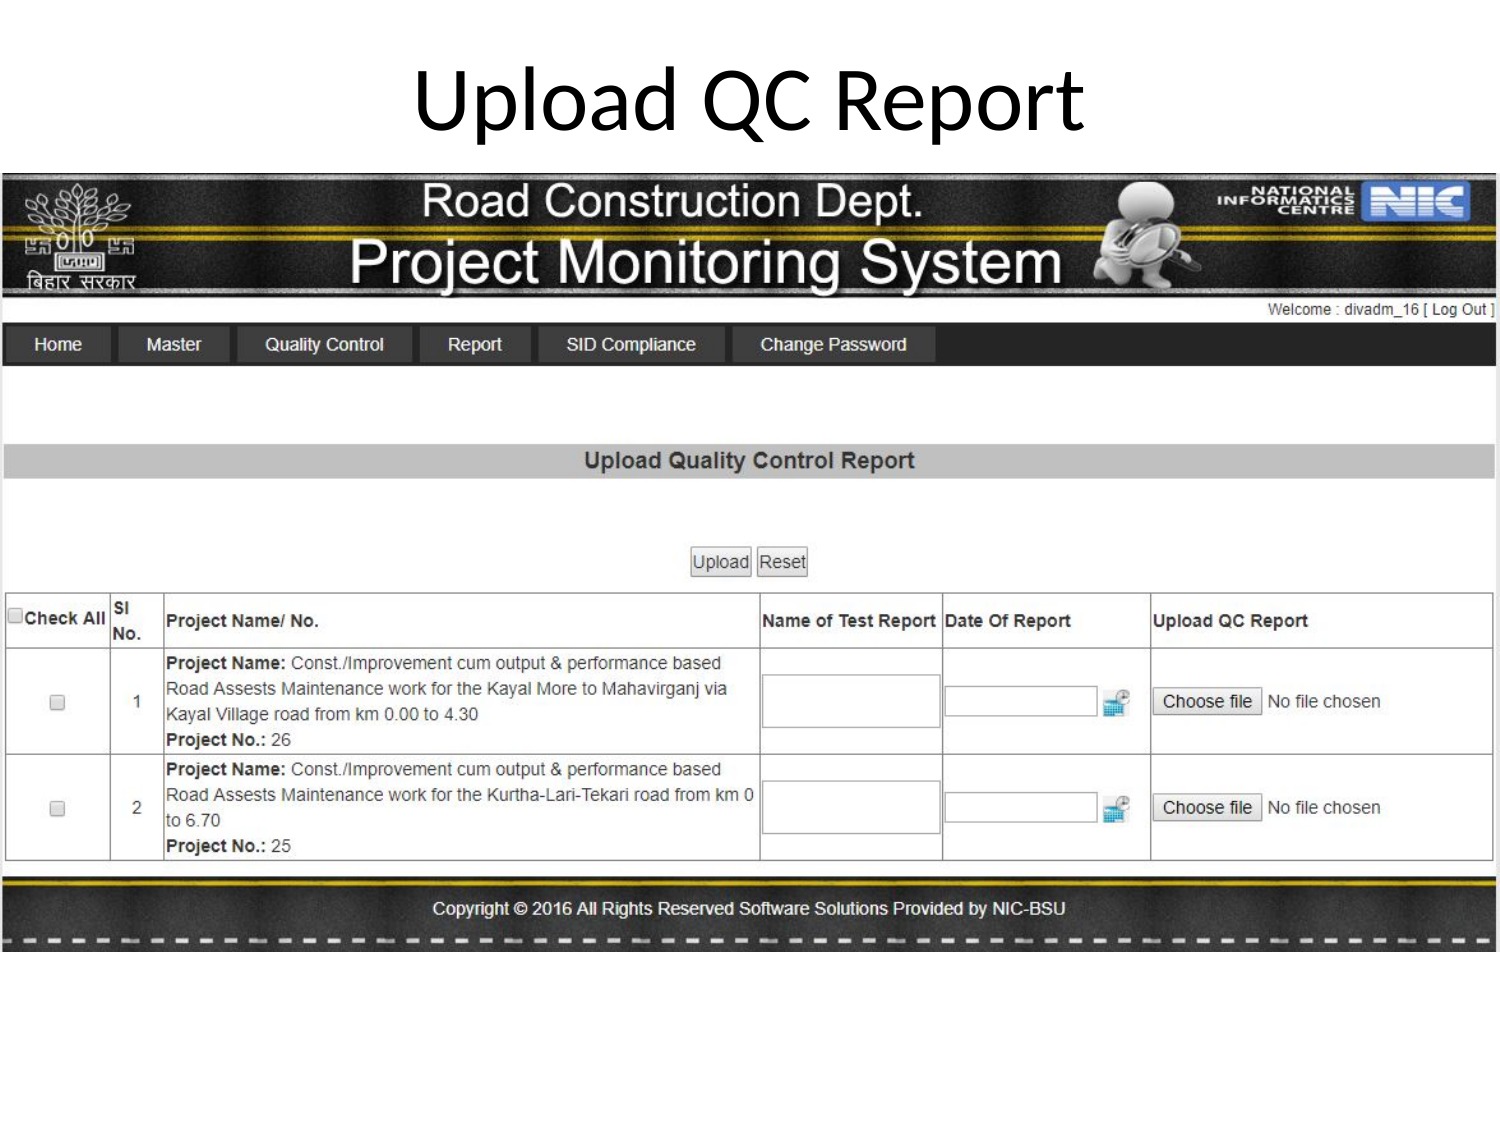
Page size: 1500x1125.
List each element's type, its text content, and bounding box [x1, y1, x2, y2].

picture [0, 173, 1500, 952]
title Upload QC Report [0, 0, 1500, 173]
